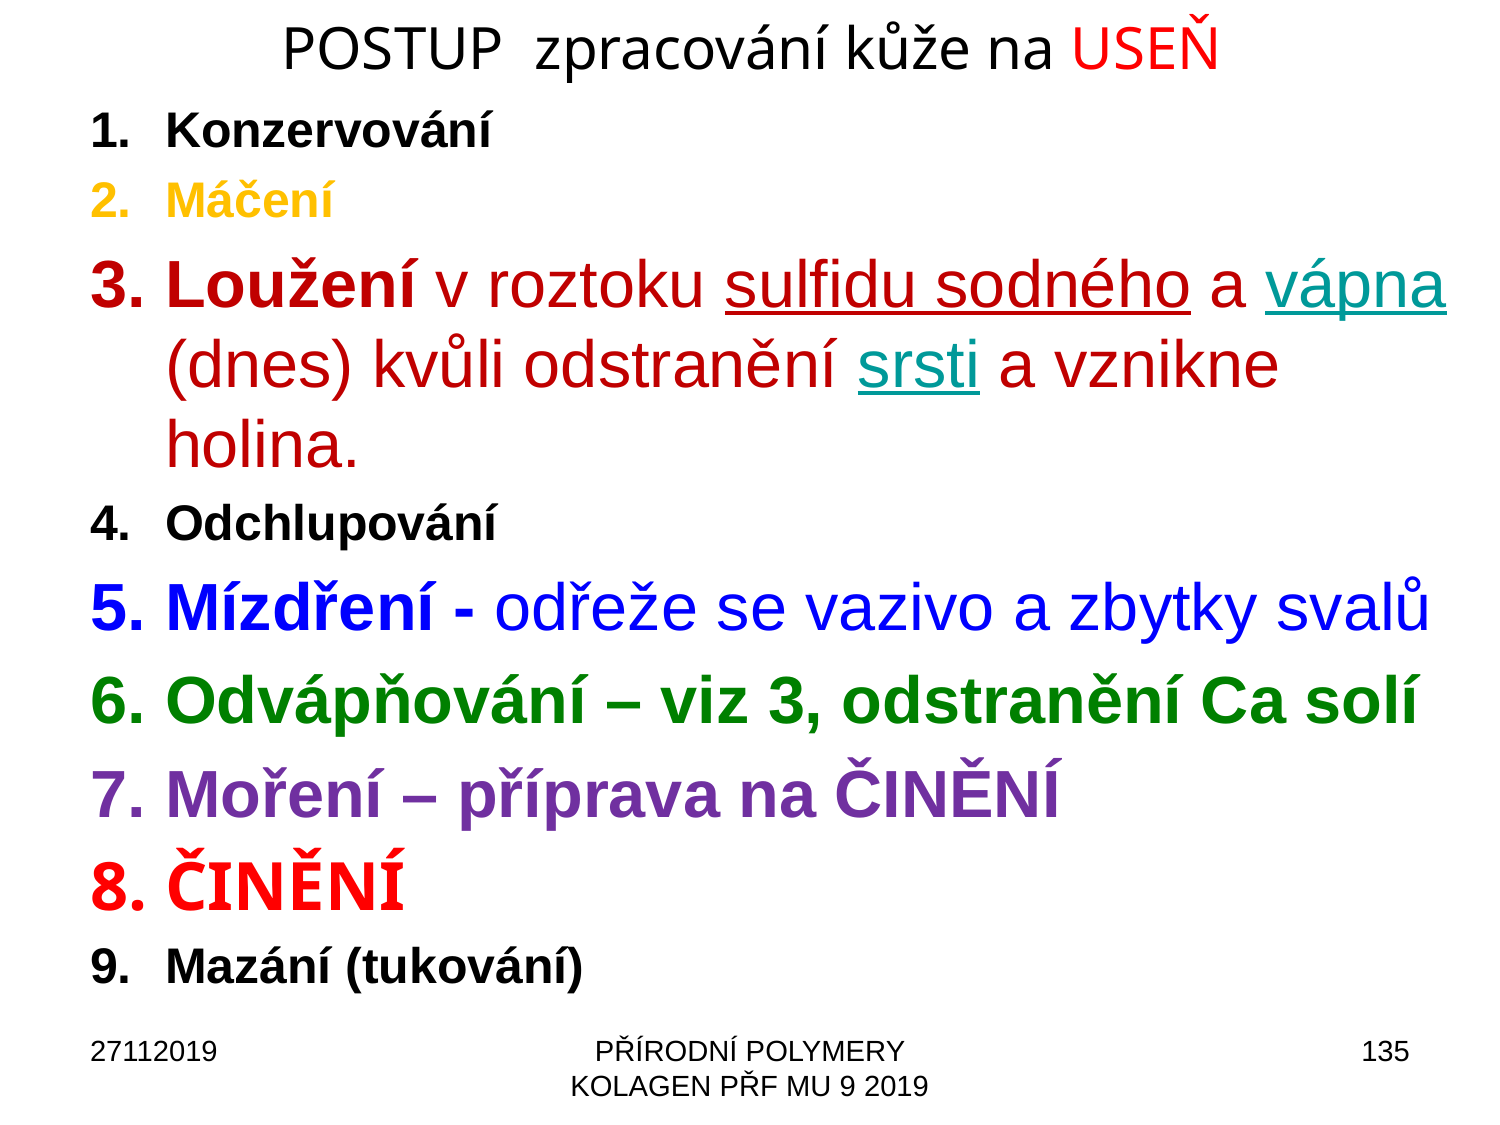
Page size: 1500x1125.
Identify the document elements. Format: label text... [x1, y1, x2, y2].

footer PŘÍRODNÍ POLYMERY KOLAGEN PŘF MU 9 2019 [512, 1024, 988, 1103]
slide_number 27112019 [74, 1024, 426, 1103]
text_box Detail Technická želatina [0, 0, 1500, 216]
slide_number 135 [1074, 1024, 1426, 1103]
list Konzervování Máčení Loužení v roztoku sulfidu sodného a vápna (dnes) kvůli odstranění srsti a vznikne holina. Odchlupování Mízdření - odřeže se vazivo a zbytky svalů Odvápňování – viz 3, odstranění Ca solí Moření – příprava na ČINĚNÍ ČINĚNÍ Mazání (tukování) [74, 89, 1483, 1024]
